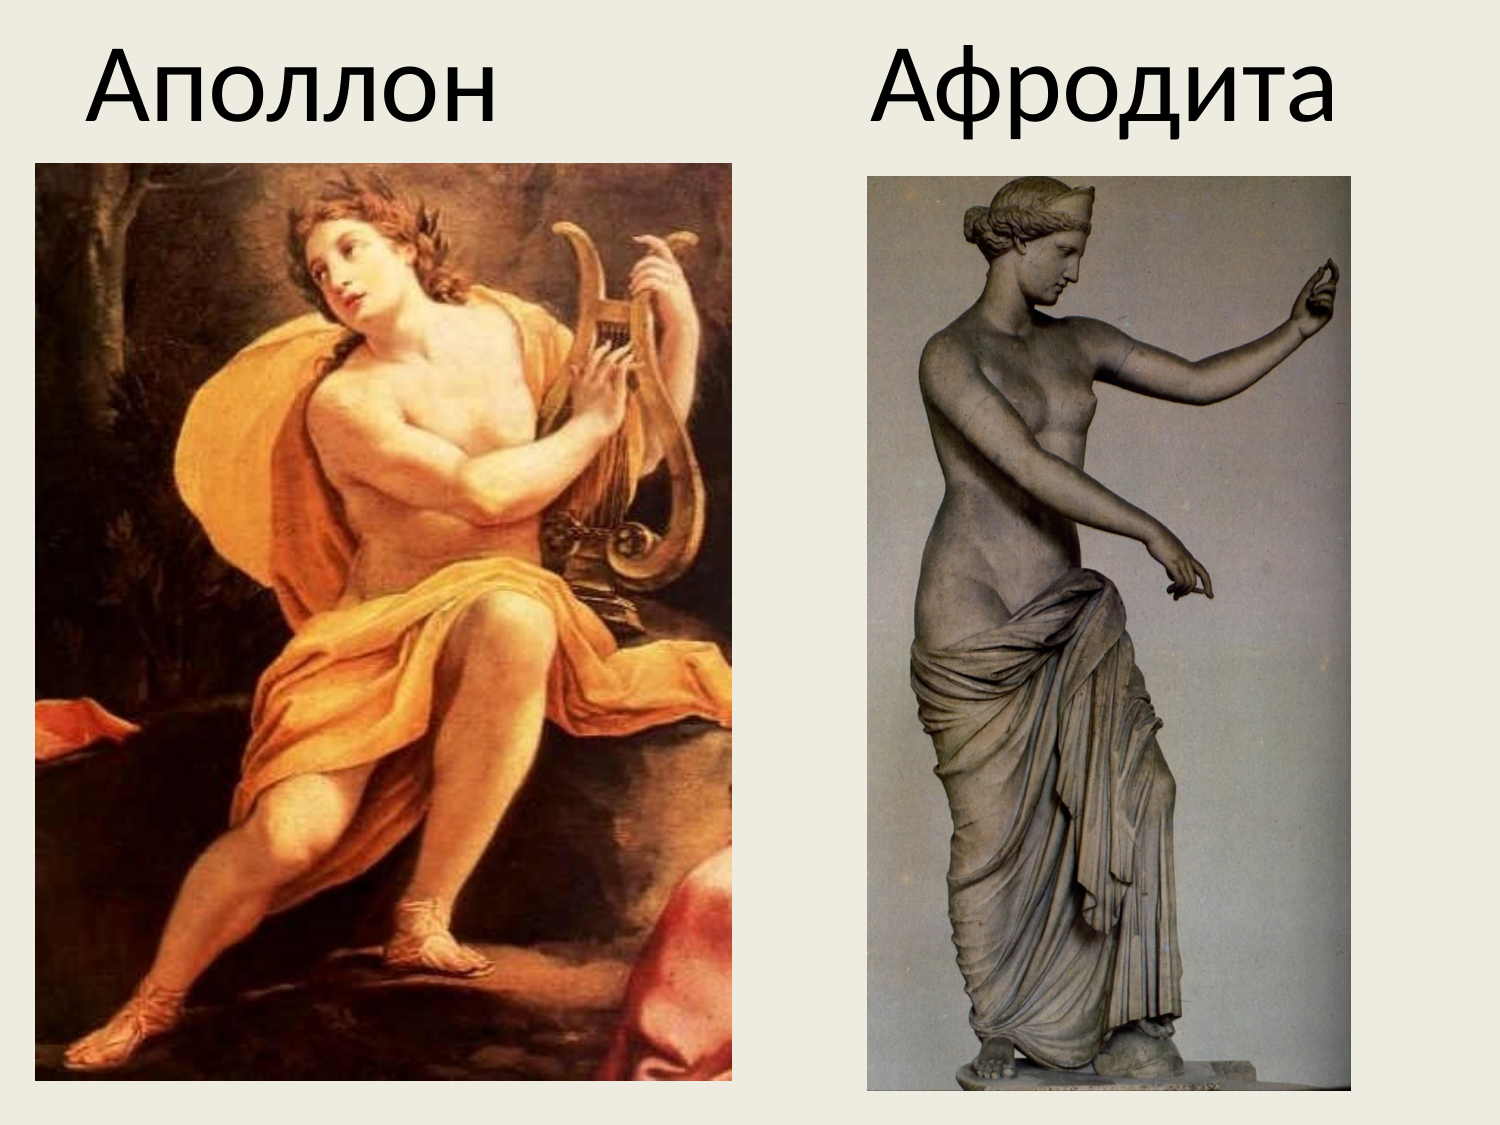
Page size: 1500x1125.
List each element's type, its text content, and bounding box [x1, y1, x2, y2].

list Афродита [773, 46, 1437, 152]
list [34, 163, 732, 1081]
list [866, 176, 1351, 1092]
list Аполлон [70, 46, 734, 152]
